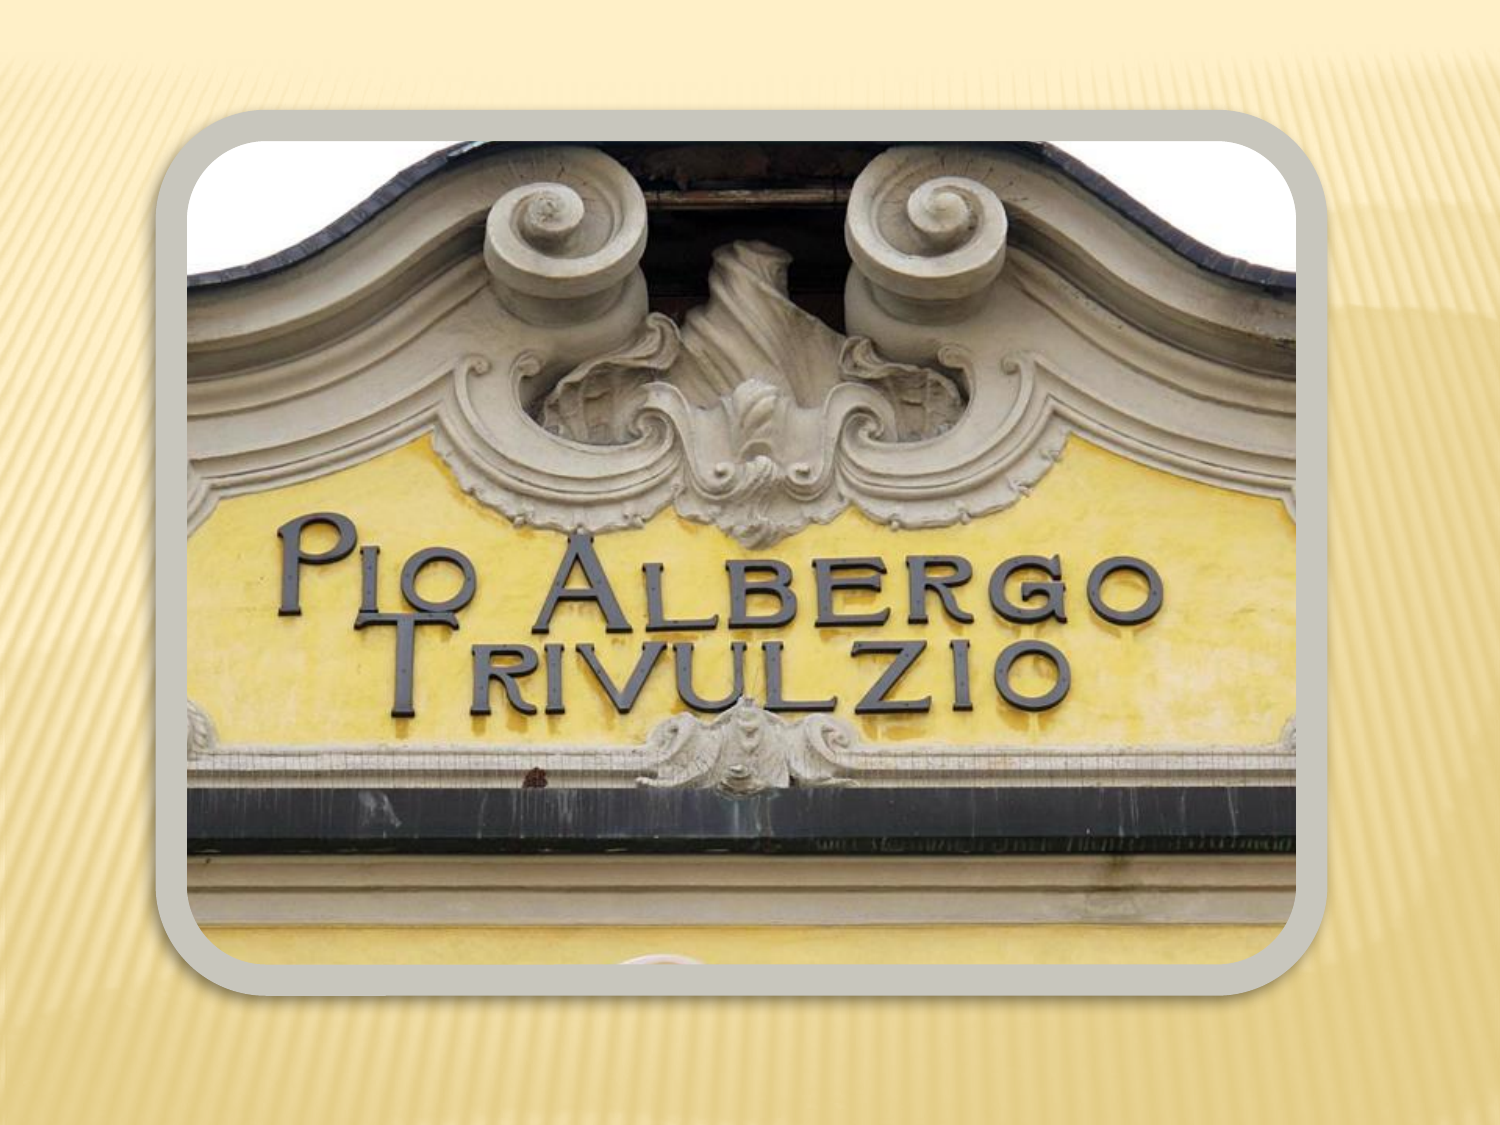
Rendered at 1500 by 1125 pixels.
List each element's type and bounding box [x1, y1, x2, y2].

picture [170, 125, 1313, 981]
